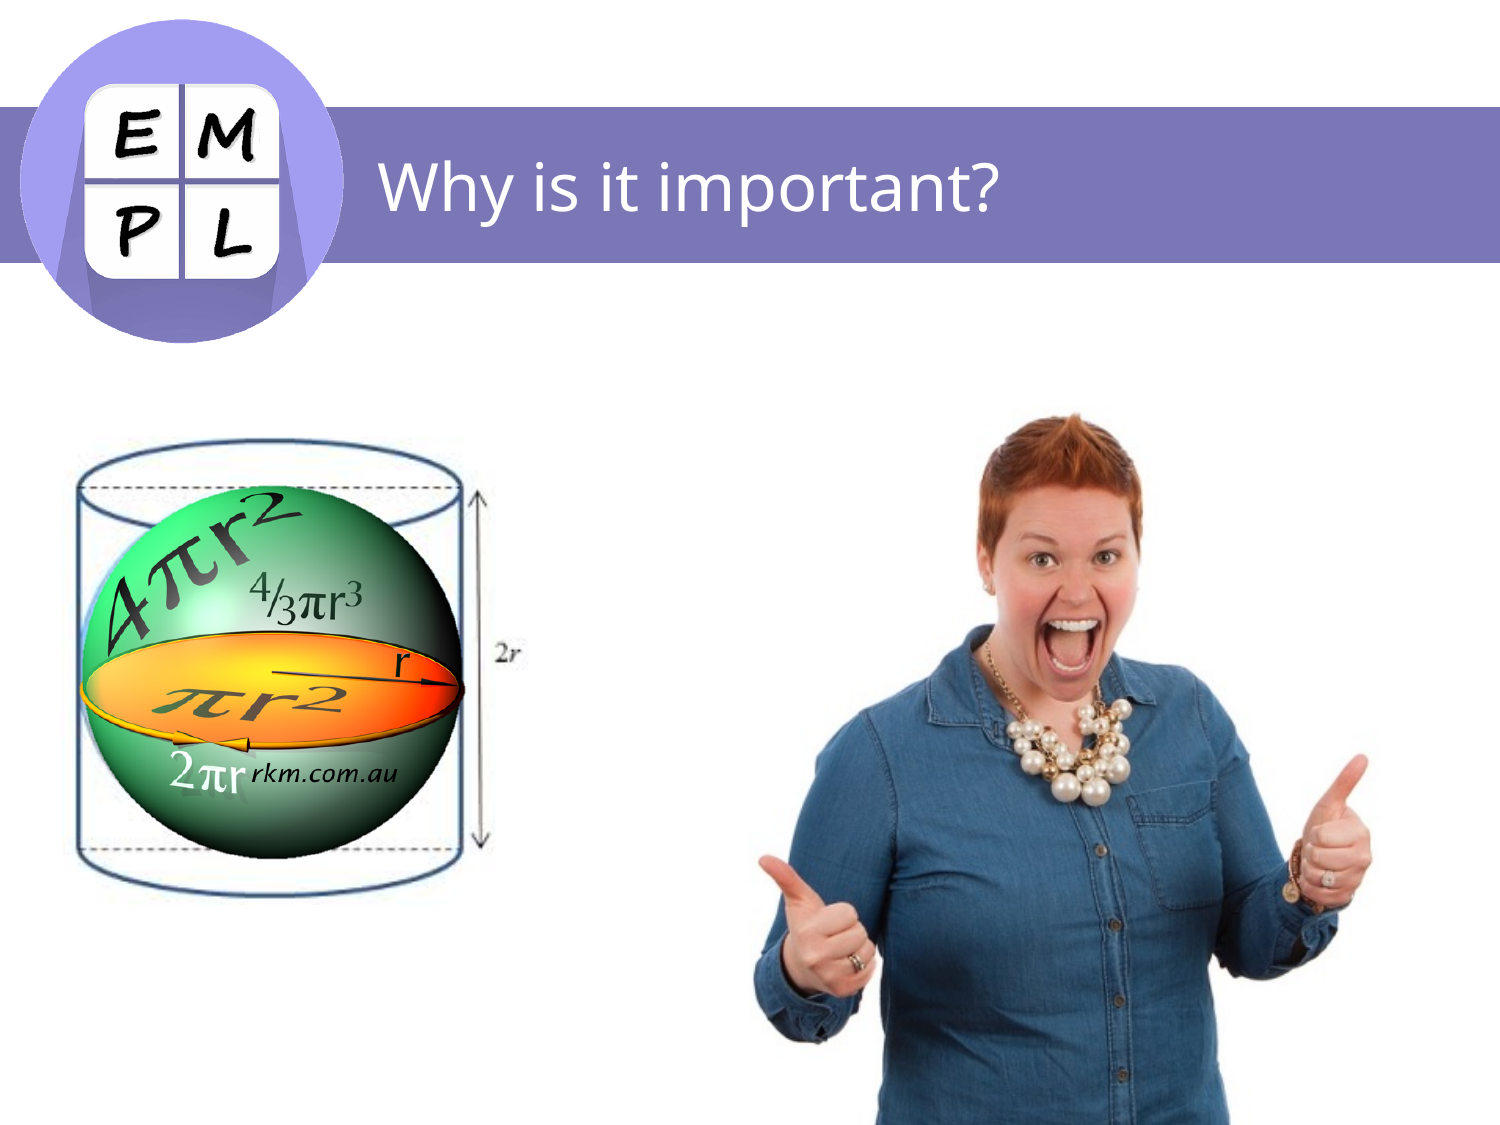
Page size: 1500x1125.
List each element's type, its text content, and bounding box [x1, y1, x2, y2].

picture [699, 406, 1436, 1125]
title Why is it important? [362, 91, 1500, 279]
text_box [61, 437, 531, 905]
picture [0, 0, 363, 363]
